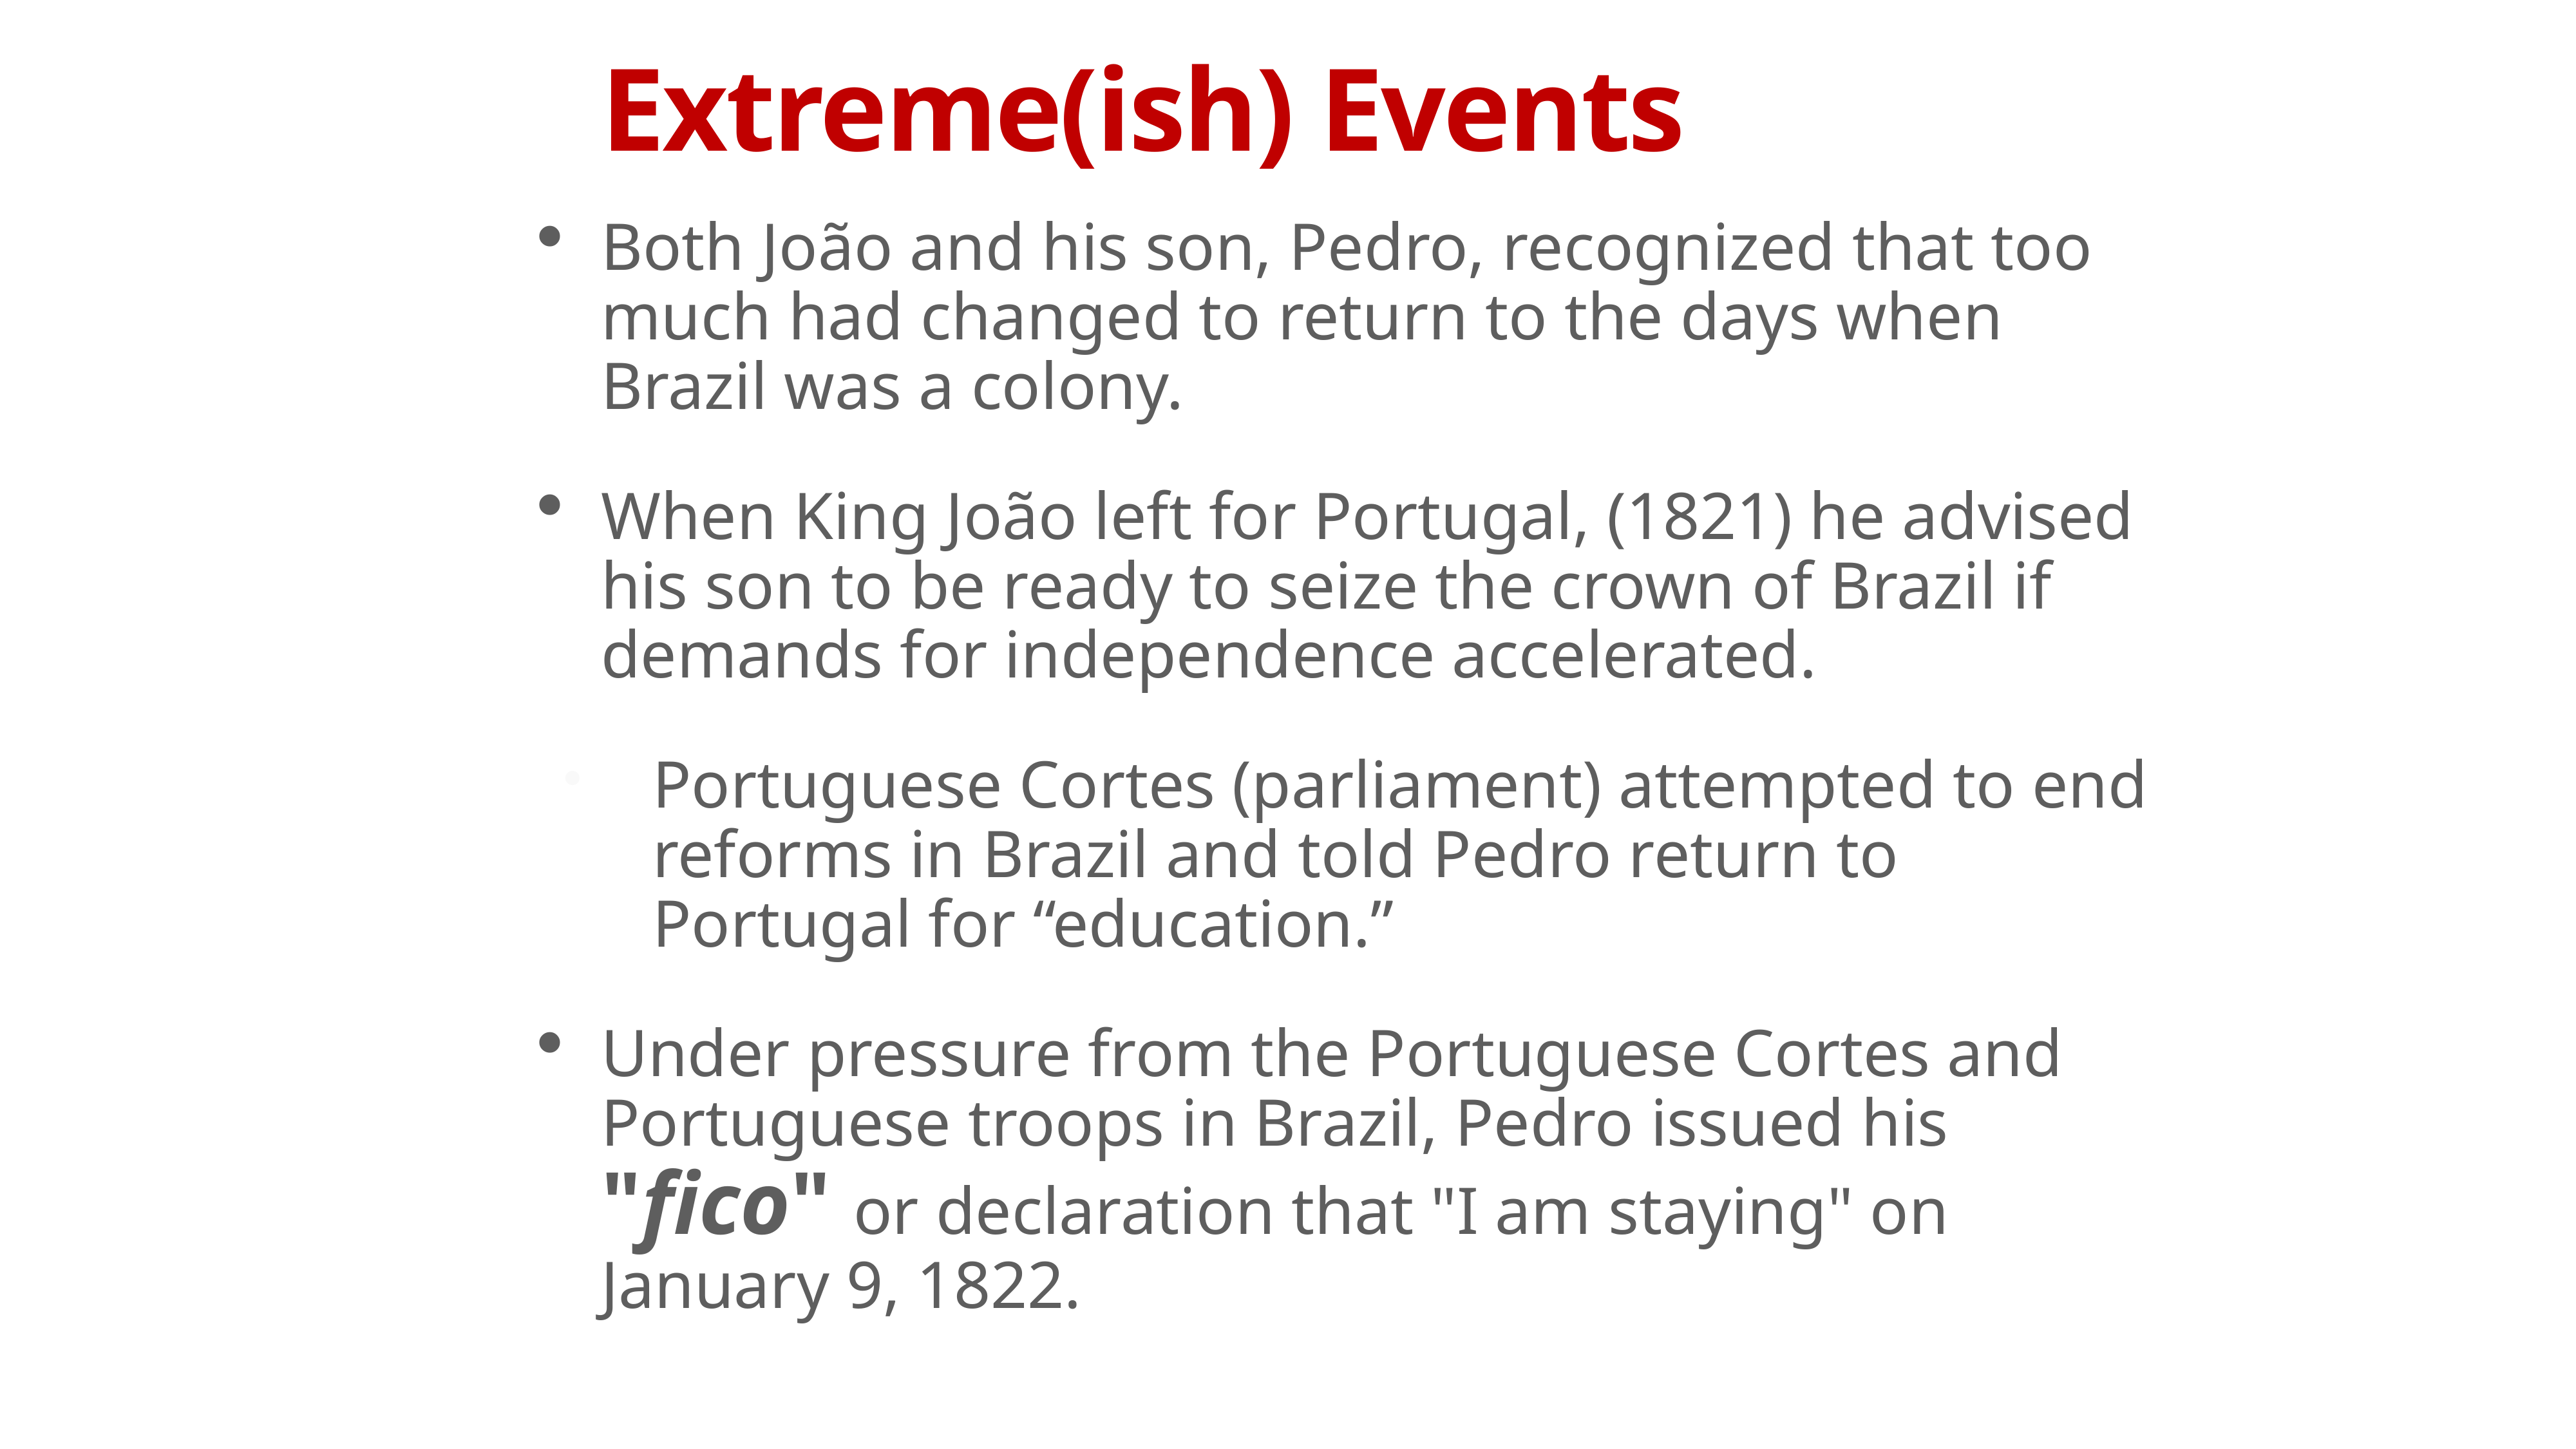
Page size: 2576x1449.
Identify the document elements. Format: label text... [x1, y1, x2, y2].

list Both João and his son, Pedro, recognized that too much had changed to return to the days when Brazil was a colony. When King João left for Portugal, (1821) he advised his son to be ready to seize the crown of Brazil if demands for independence accelerated. Portuguese Cortes (parliament) attempted to end reforms in Brazil and told Pedro return to Portugal for “education.” Under pressure from the Portuguese Cortes and Portuguese troops in Brazil, Pedro issued his "fico" or declaration that "I am staying" on January 9, 1822. [531, 209, 2158, 1334]
title Extreme(ish) Events [595, 57, 2158, 194]
